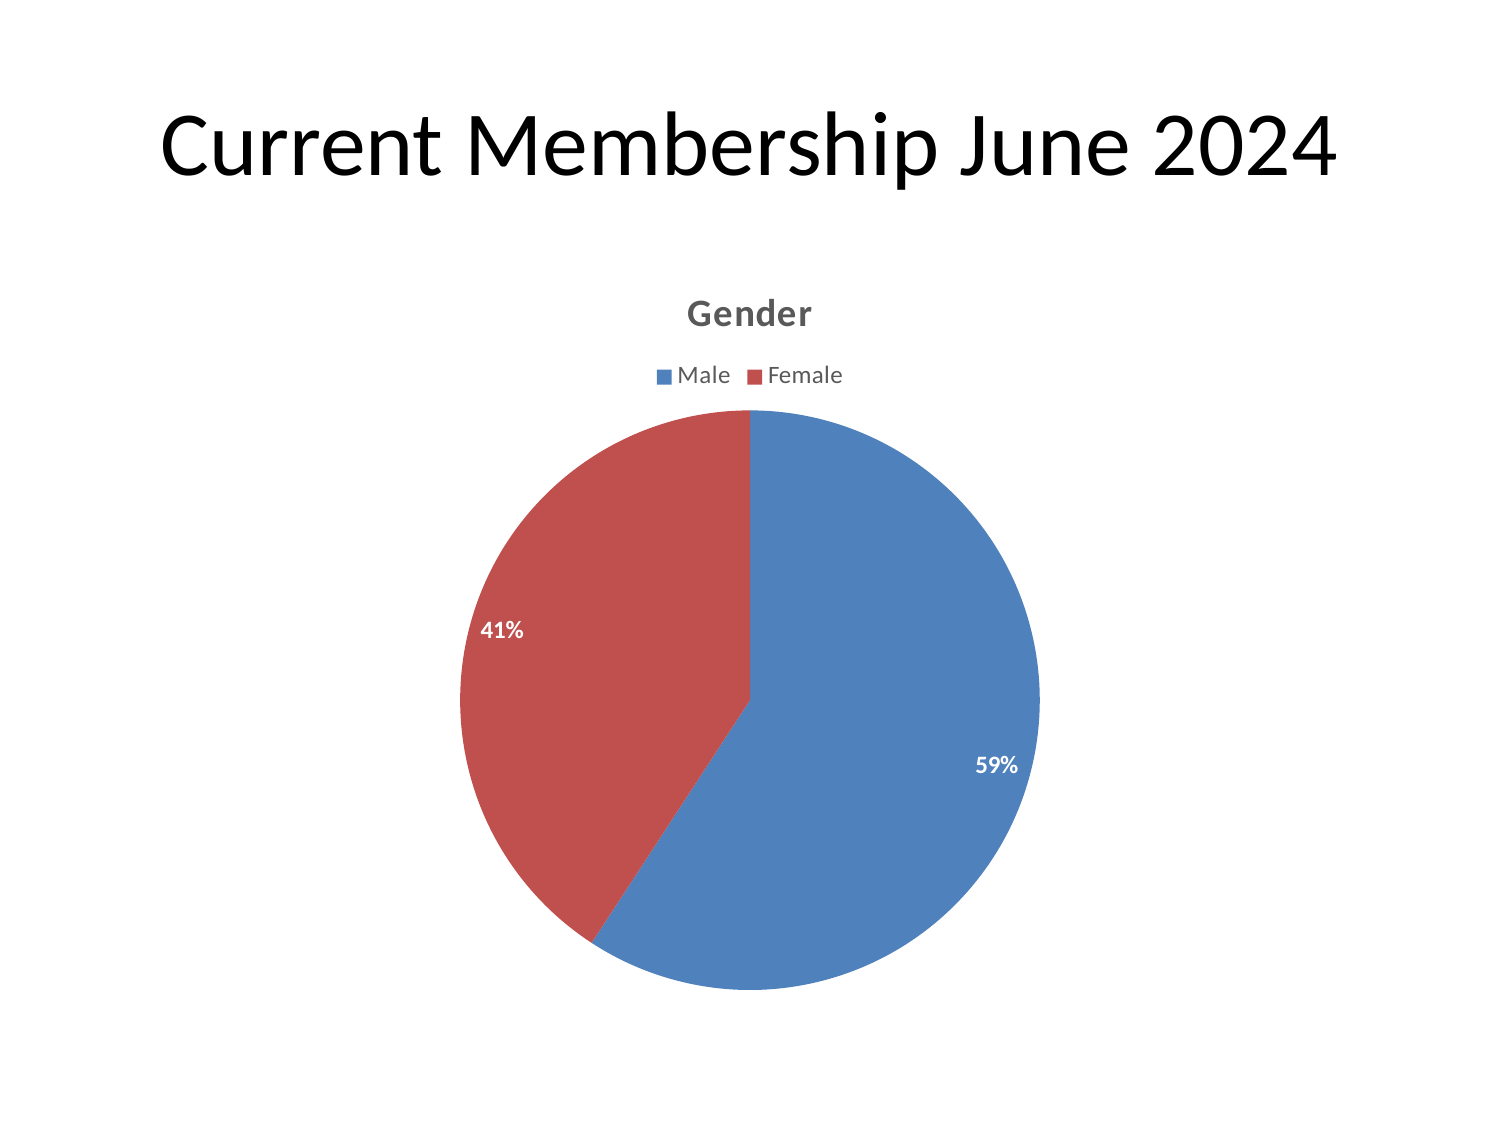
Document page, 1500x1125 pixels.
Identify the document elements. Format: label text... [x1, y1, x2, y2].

title Current Membership June 2024 [75, 45, 1425, 233]
chart [74, 262, 1426, 1006]
